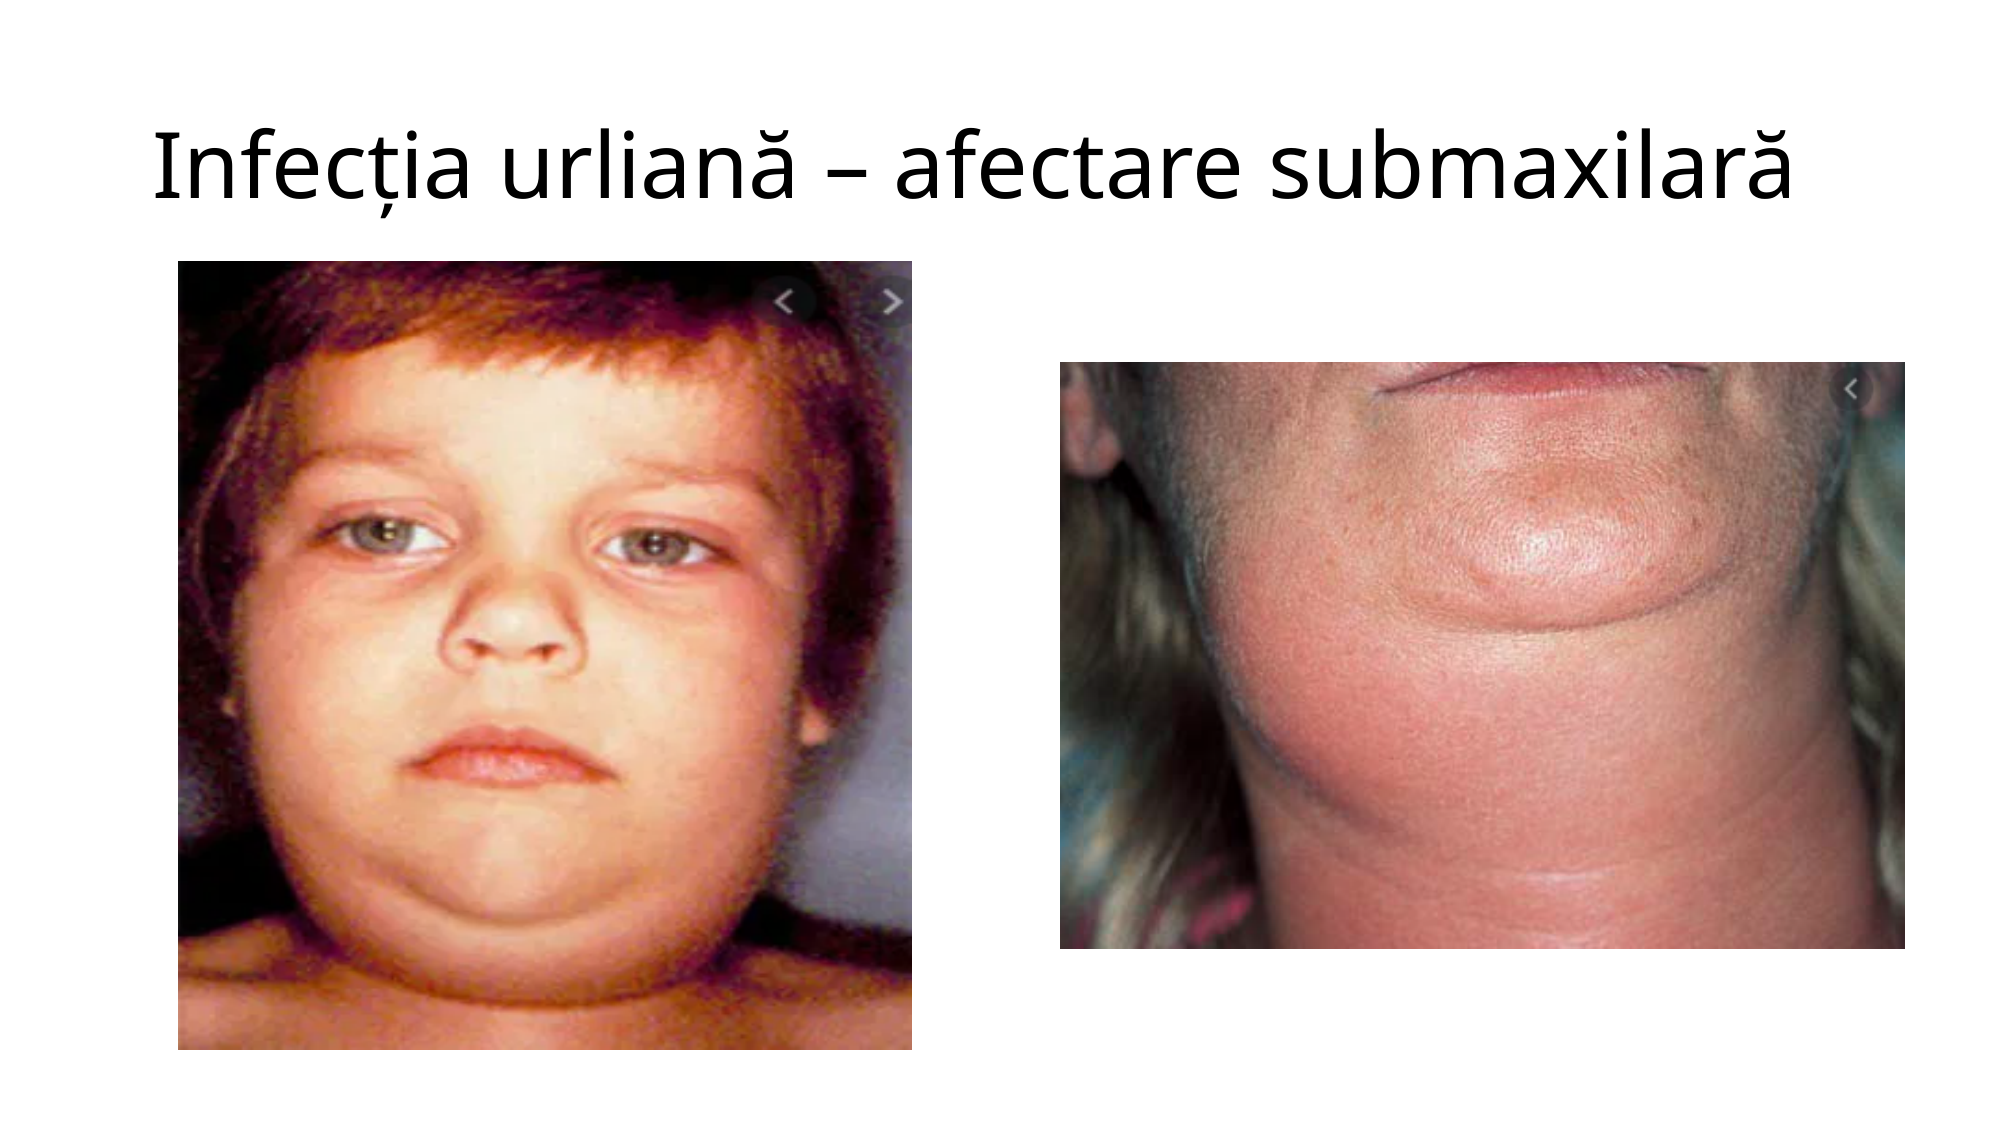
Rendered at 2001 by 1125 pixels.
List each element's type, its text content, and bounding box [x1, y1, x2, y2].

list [178, 261, 912, 1050]
picture [1060, 362, 1905, 949]
title Infecția urliană – afectare submaxilară [137, 59, 1863, 278]
